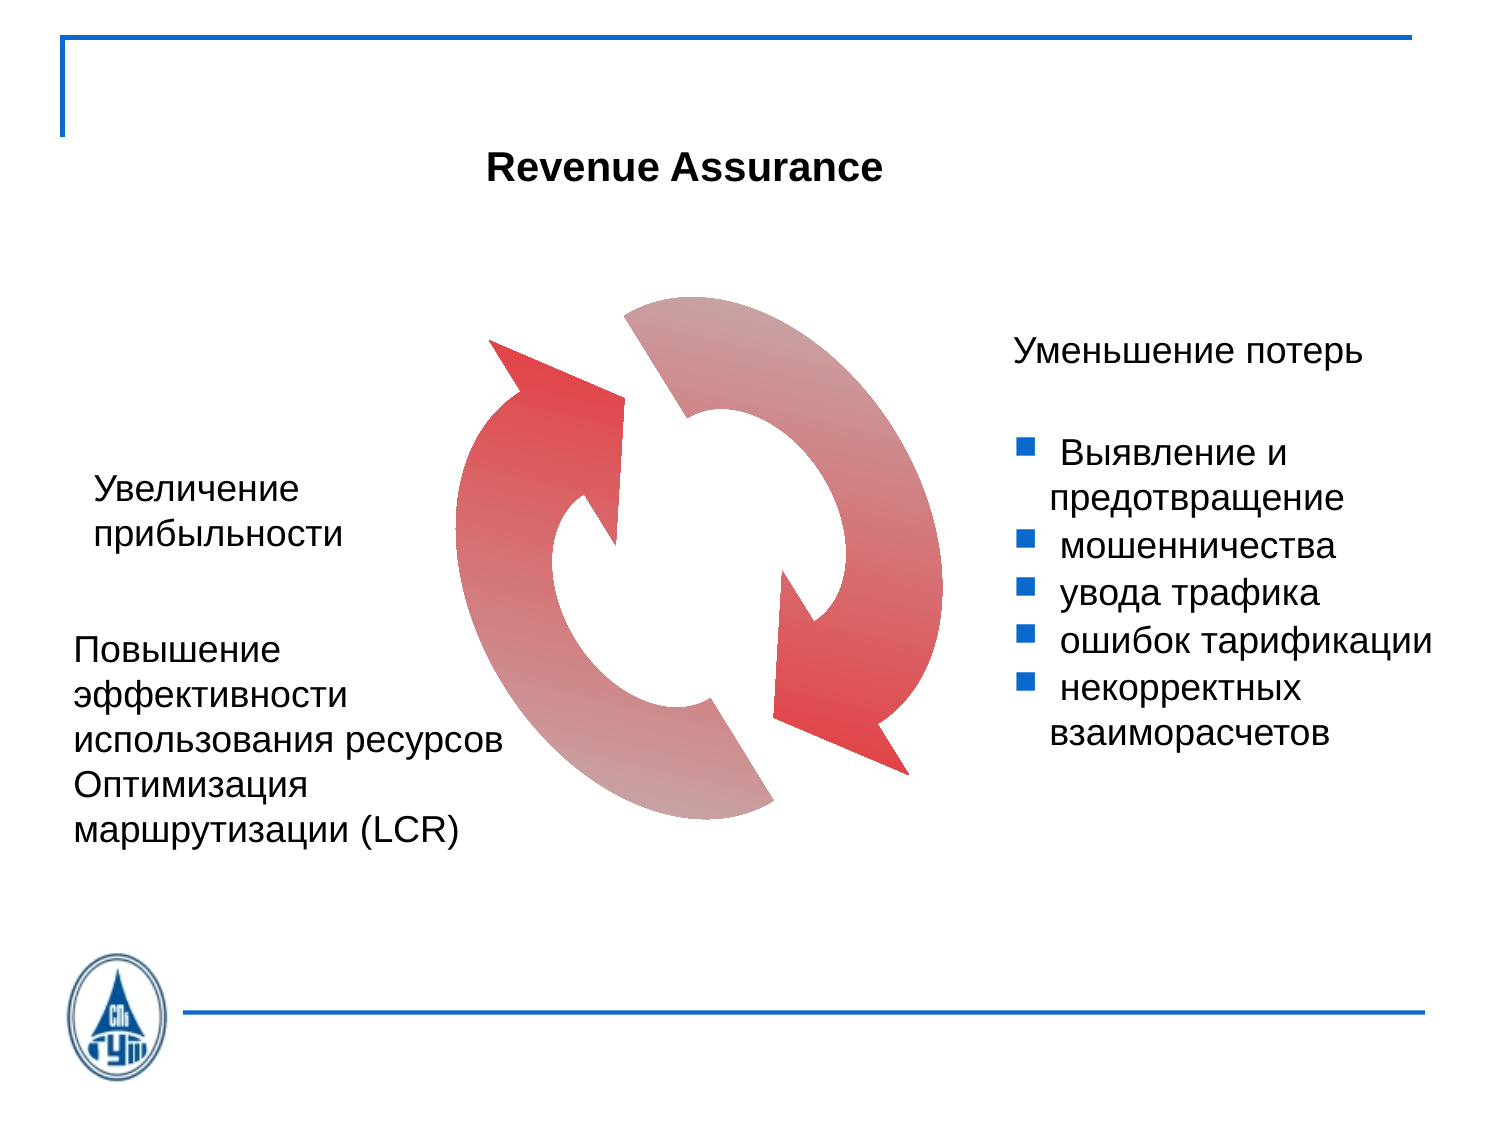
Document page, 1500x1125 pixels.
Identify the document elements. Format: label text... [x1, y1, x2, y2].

text_box Revenue Assurance [448, 119, 1311, 197]
text_box Повышение эффективности использования ресурсов Оптимизация маршрутизации (LCR) [58, 617, 561, 858]
text_box Уменьшение потерь [998, 318, 1407, 379]
text_box Увеличение прибыльности [78, 456, 359, 561]
text_box [455, 340, 774, 820]
text_box Выявление и предотвращение мошенничества увода трафика ошибок тарификации некорректных взаиморасчетов [999, 420, 1459, 761]
text_box [624, 297, 943, 775]
picture [64, 952, 169, 1083]
